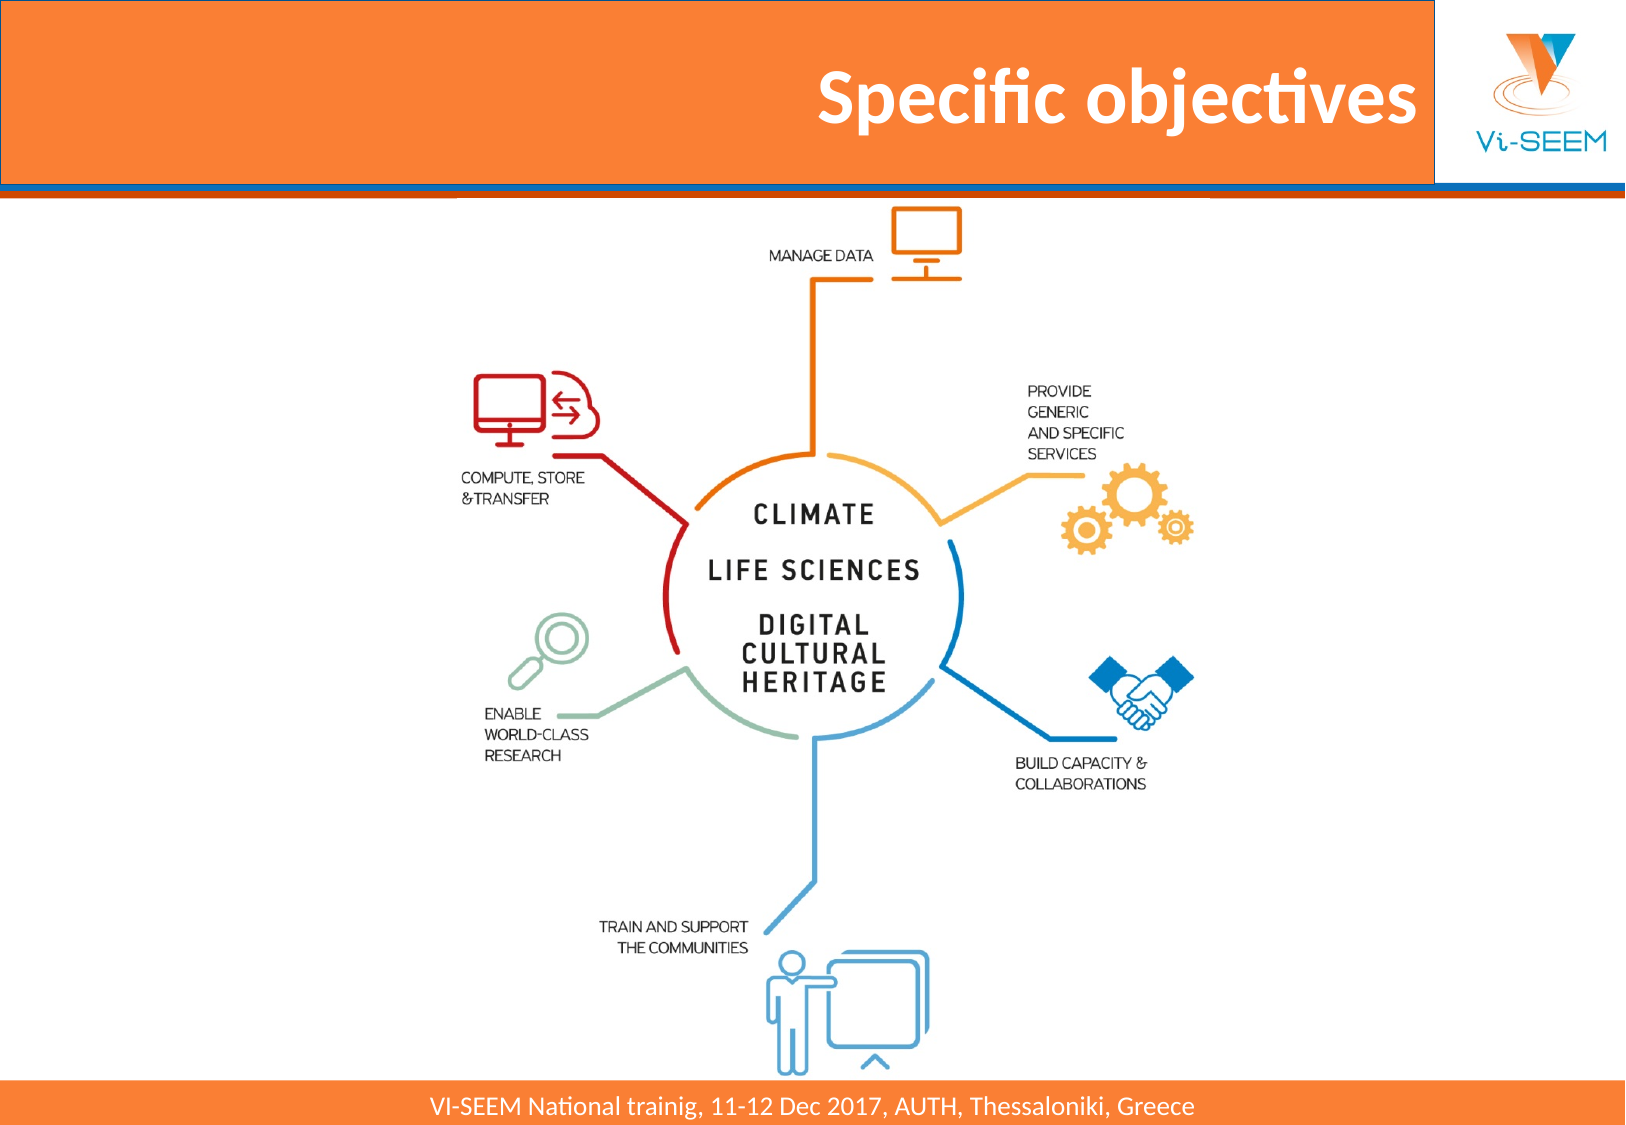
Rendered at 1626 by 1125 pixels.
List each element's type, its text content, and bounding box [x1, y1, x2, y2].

footer VI-SEEM National trainig, 11-12 Dec 2017, AUTH, Thessaloniki, Greece [0, 1080, 1625, 1125]
picture [1455, 0, 1625, 176]
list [456, 197, 1211, 1083]
title Specific objectives [0, 0, 1435, 185]
